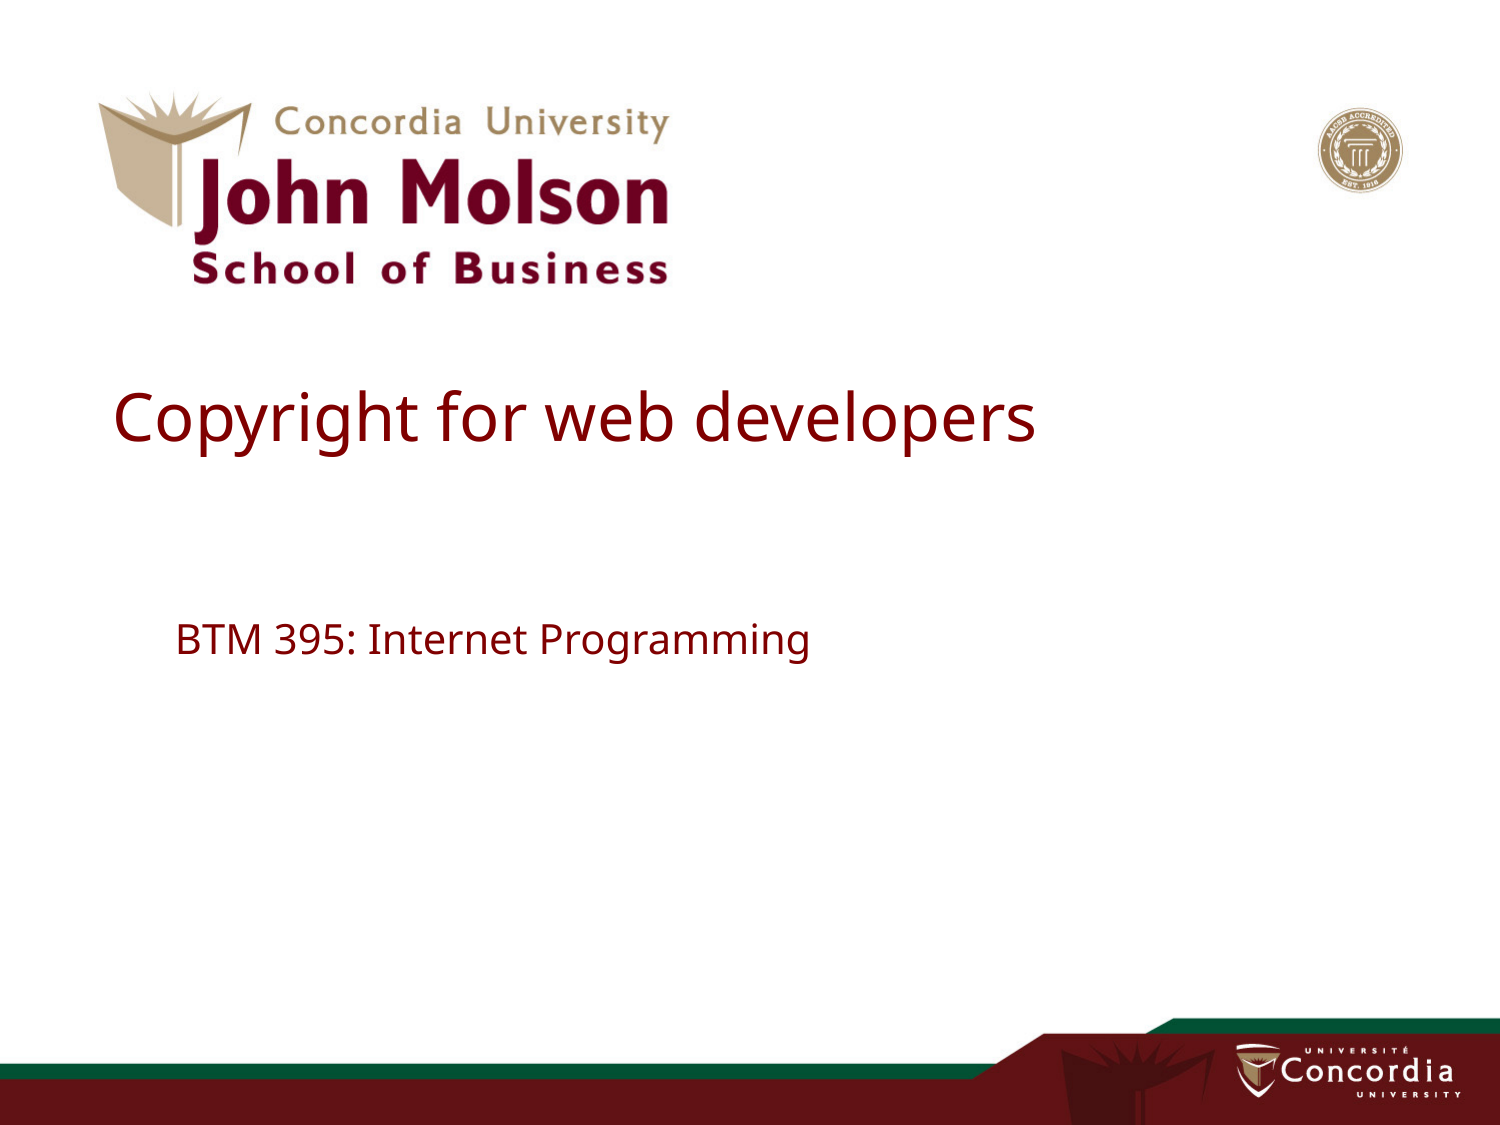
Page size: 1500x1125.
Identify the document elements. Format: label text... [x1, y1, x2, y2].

title Copyright for web developers [112, 375, 1388, 563]
subtitle BTM 395: Internet Programming [174, 612, 1225, 900]
picture [0, 0, 1500, 1125]
